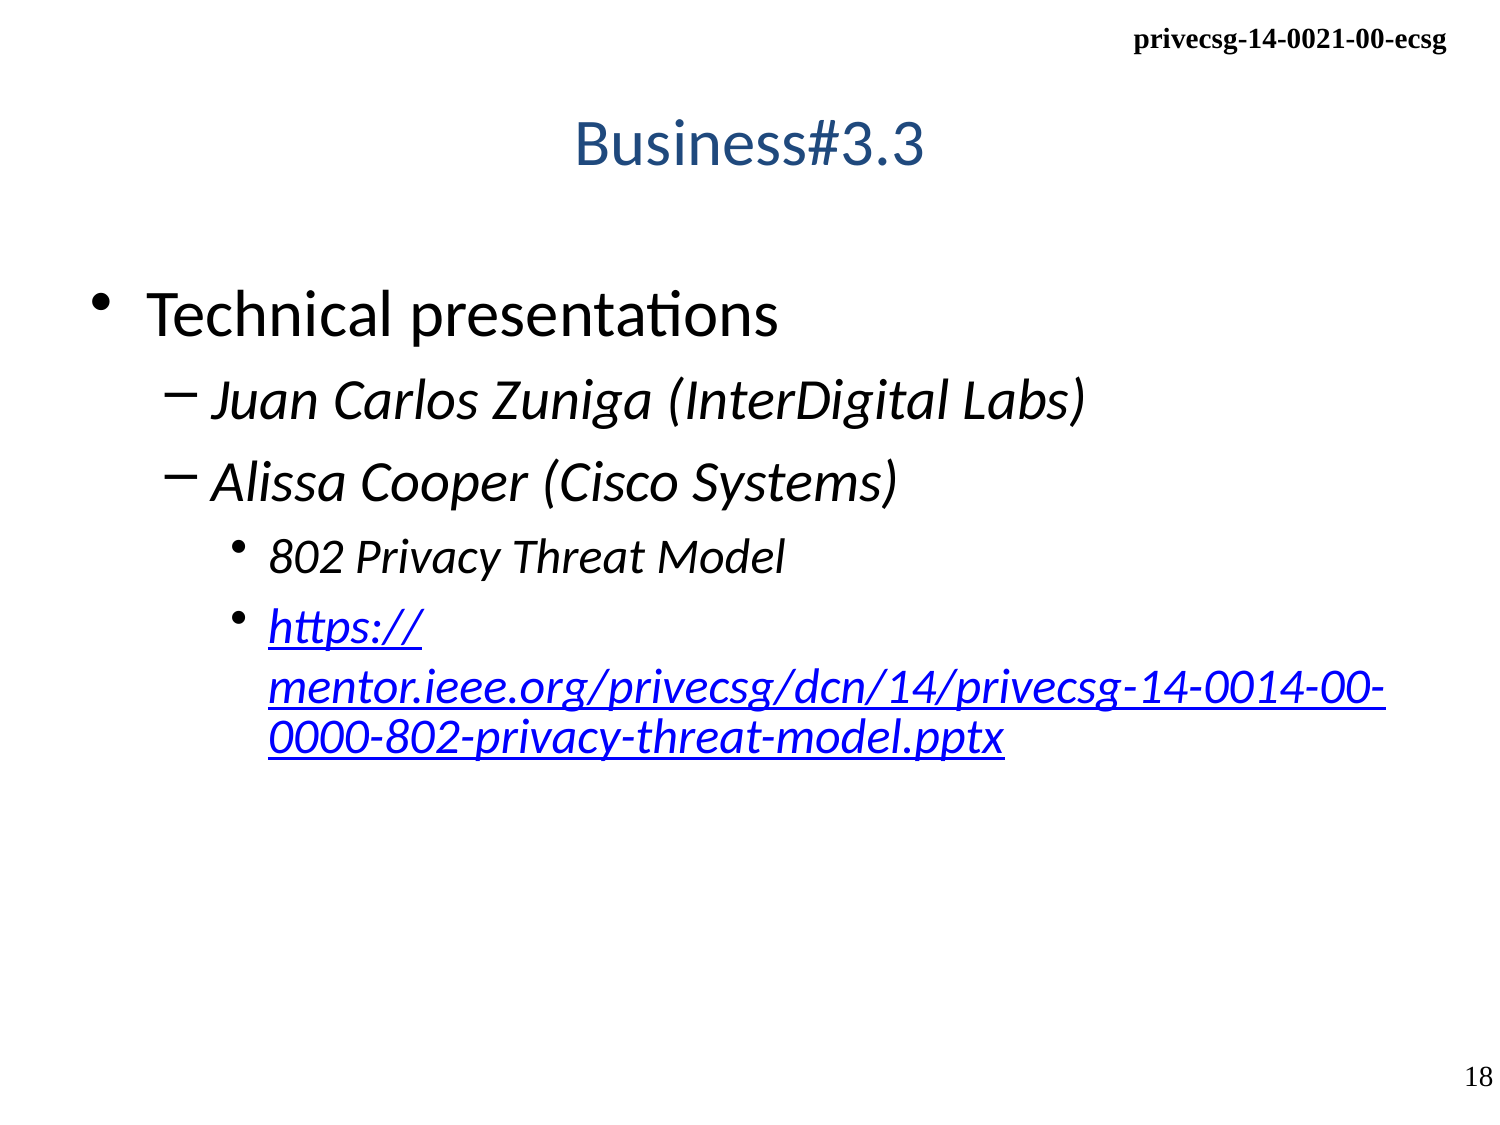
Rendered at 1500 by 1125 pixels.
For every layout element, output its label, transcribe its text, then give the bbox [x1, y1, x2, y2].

title Business#3.3 [75, 45, 1425, 233]
list Technical presentations Juan Carlos Zuniga (InterDigital Labs) Alissa Cooper (Cisco Systems) 802 Privacy Threat Model https://mentor.ieee.org/privecsg/dcn/14/privecsg-14-0014-00-0000-802-privacy-threat-model.pptx [75, 262, 1425, 1005]
